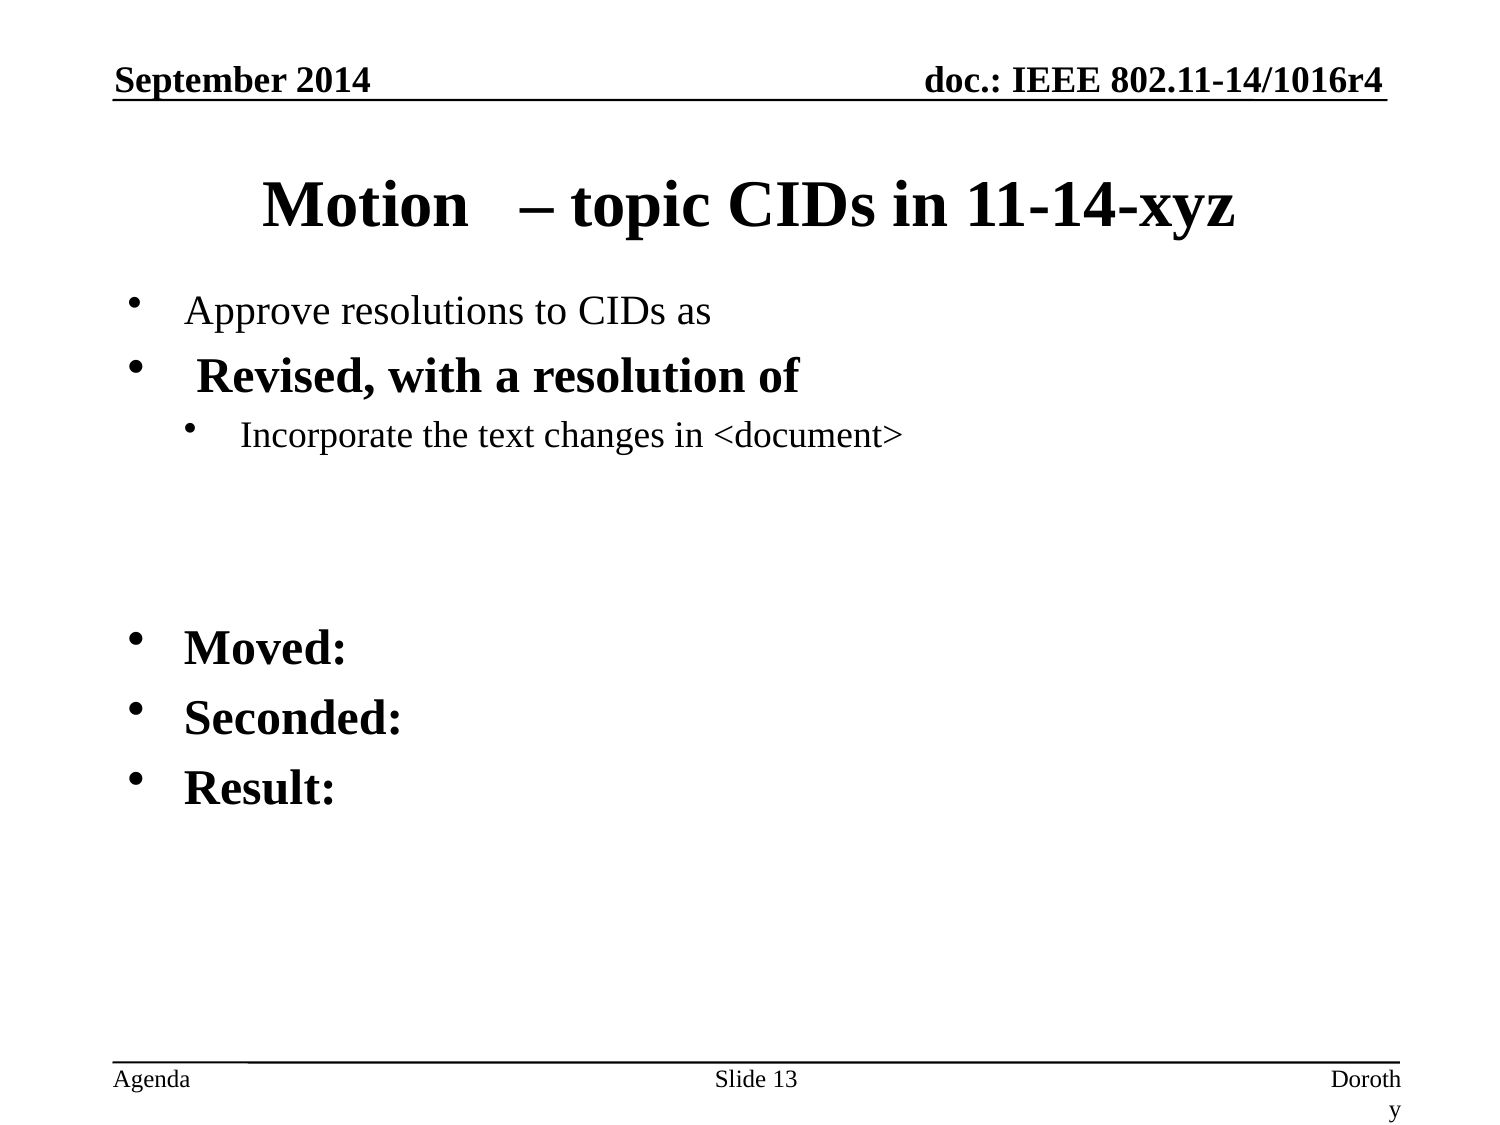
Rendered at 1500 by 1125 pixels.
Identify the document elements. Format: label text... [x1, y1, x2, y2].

footer Dorothy Stanley, Aruba Networks [1325, 1062, 1402, 1093]
list Approve resolutions to CIDs as Revised, with a resolution of Incorporate the text changes in <document> Moved: Seconded: Result: [112, 275, 1388, 900]
slide_number Slide 13 [712, 1062, 800, 1093]
title Motion – topic CIDs in 11-14-xyz [112, 112, 1388, 275]
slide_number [114, 54, 425, 100]
